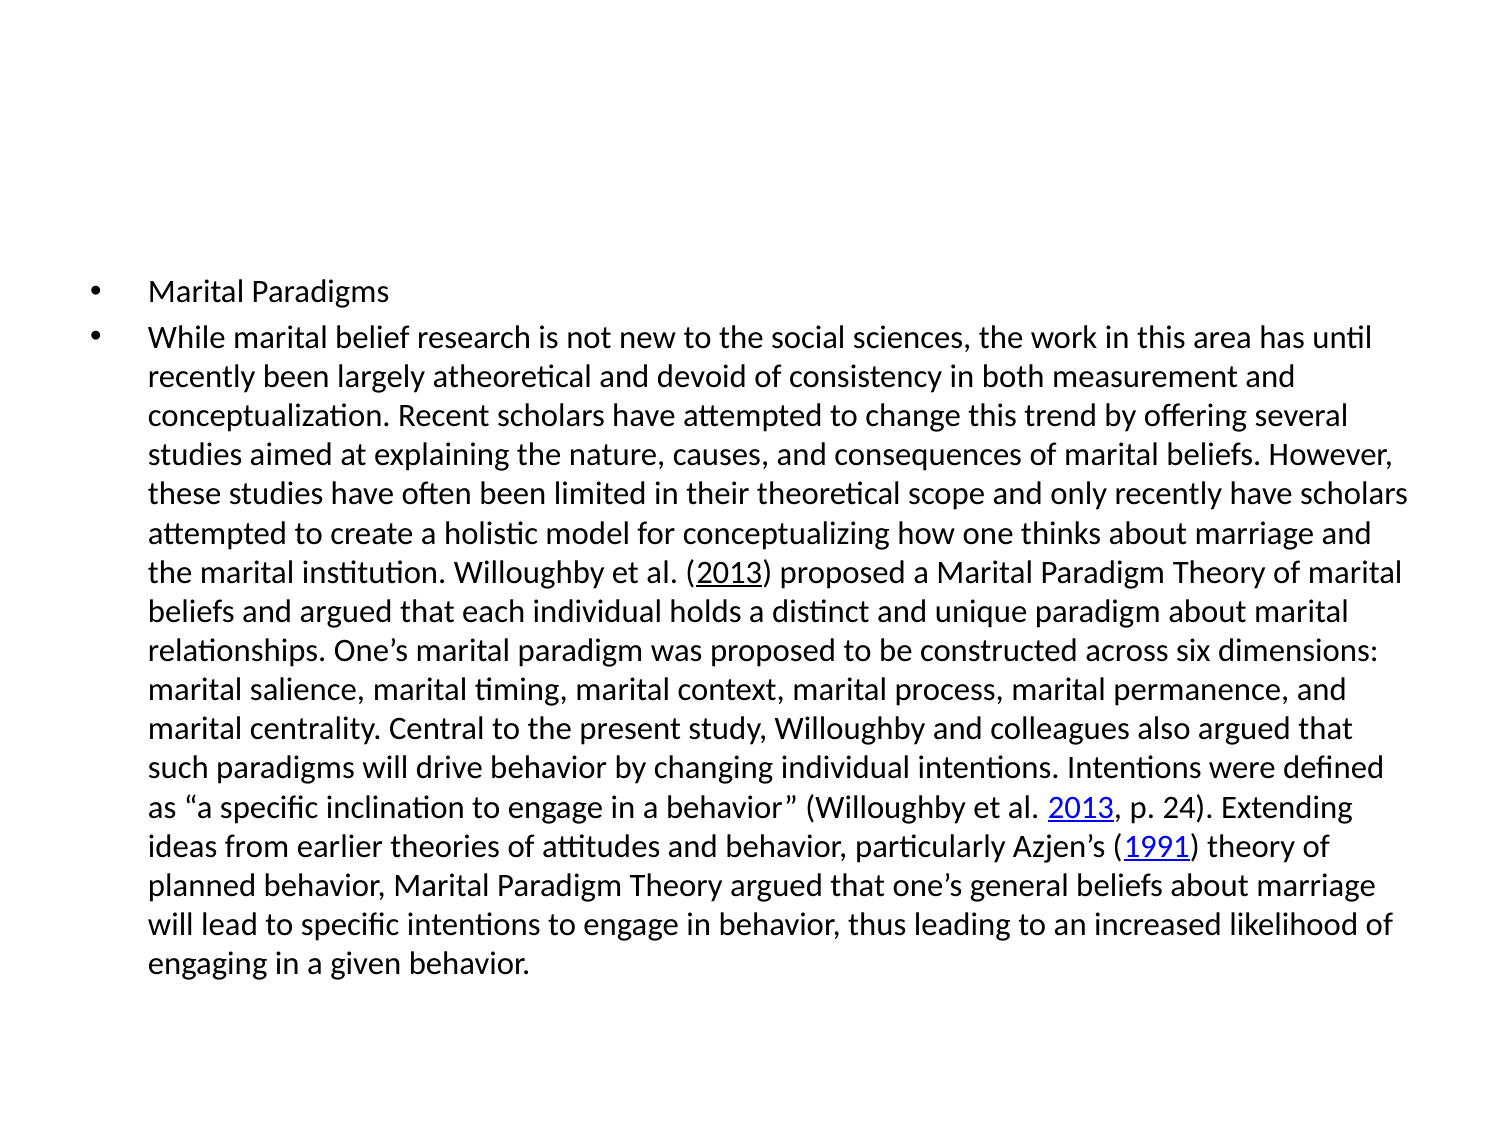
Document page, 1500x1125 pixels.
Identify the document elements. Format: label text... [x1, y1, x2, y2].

list Marital Paradigms While marital belief research is not new to the social sciences, the work in this area has until recently been largely atheoretical and devoid of consistency in both measurement and conceptualization. Recent scholars have attempted to change this trend by offering several studies aimed at explaining the nature, causes, and consequences of marital beliefs. However, these studies have often been limited in their theoretical scope and only recently have scholars attempted to create a holistic model for conceptualizing how one thinks about marriage and the marital institution. Willoughby et al. (2013) proposed a Marital Paradigm Theory of marital beliefs and argued that each individual holds a distinct and unique paradigm about marital relationships. One’s marital paradigm was proposed to be constructed across six dimensions: marital salience, marital timing, marital context, marital process, marital permanence, and marital centrality. Central to the present study, Willoughby and colleagues also argued that such paradigms will drive behavior by changing individual intentions. Intentions were defined as “a specific inclination to engage in a behavior” (Willoughby et al. 2013, p. 24). Extending ideas from earlier theories of attitudes and behavior, particularly Azjen’s (1991) theory of planned behavior, Marital Paradigm Theory argued that one’s general beliefs about marriage will lead to specific intentions to engage in behavior, thus leading to an increased likelihood of engaging in a given behavior. [75, 262, 1425, 1005]
